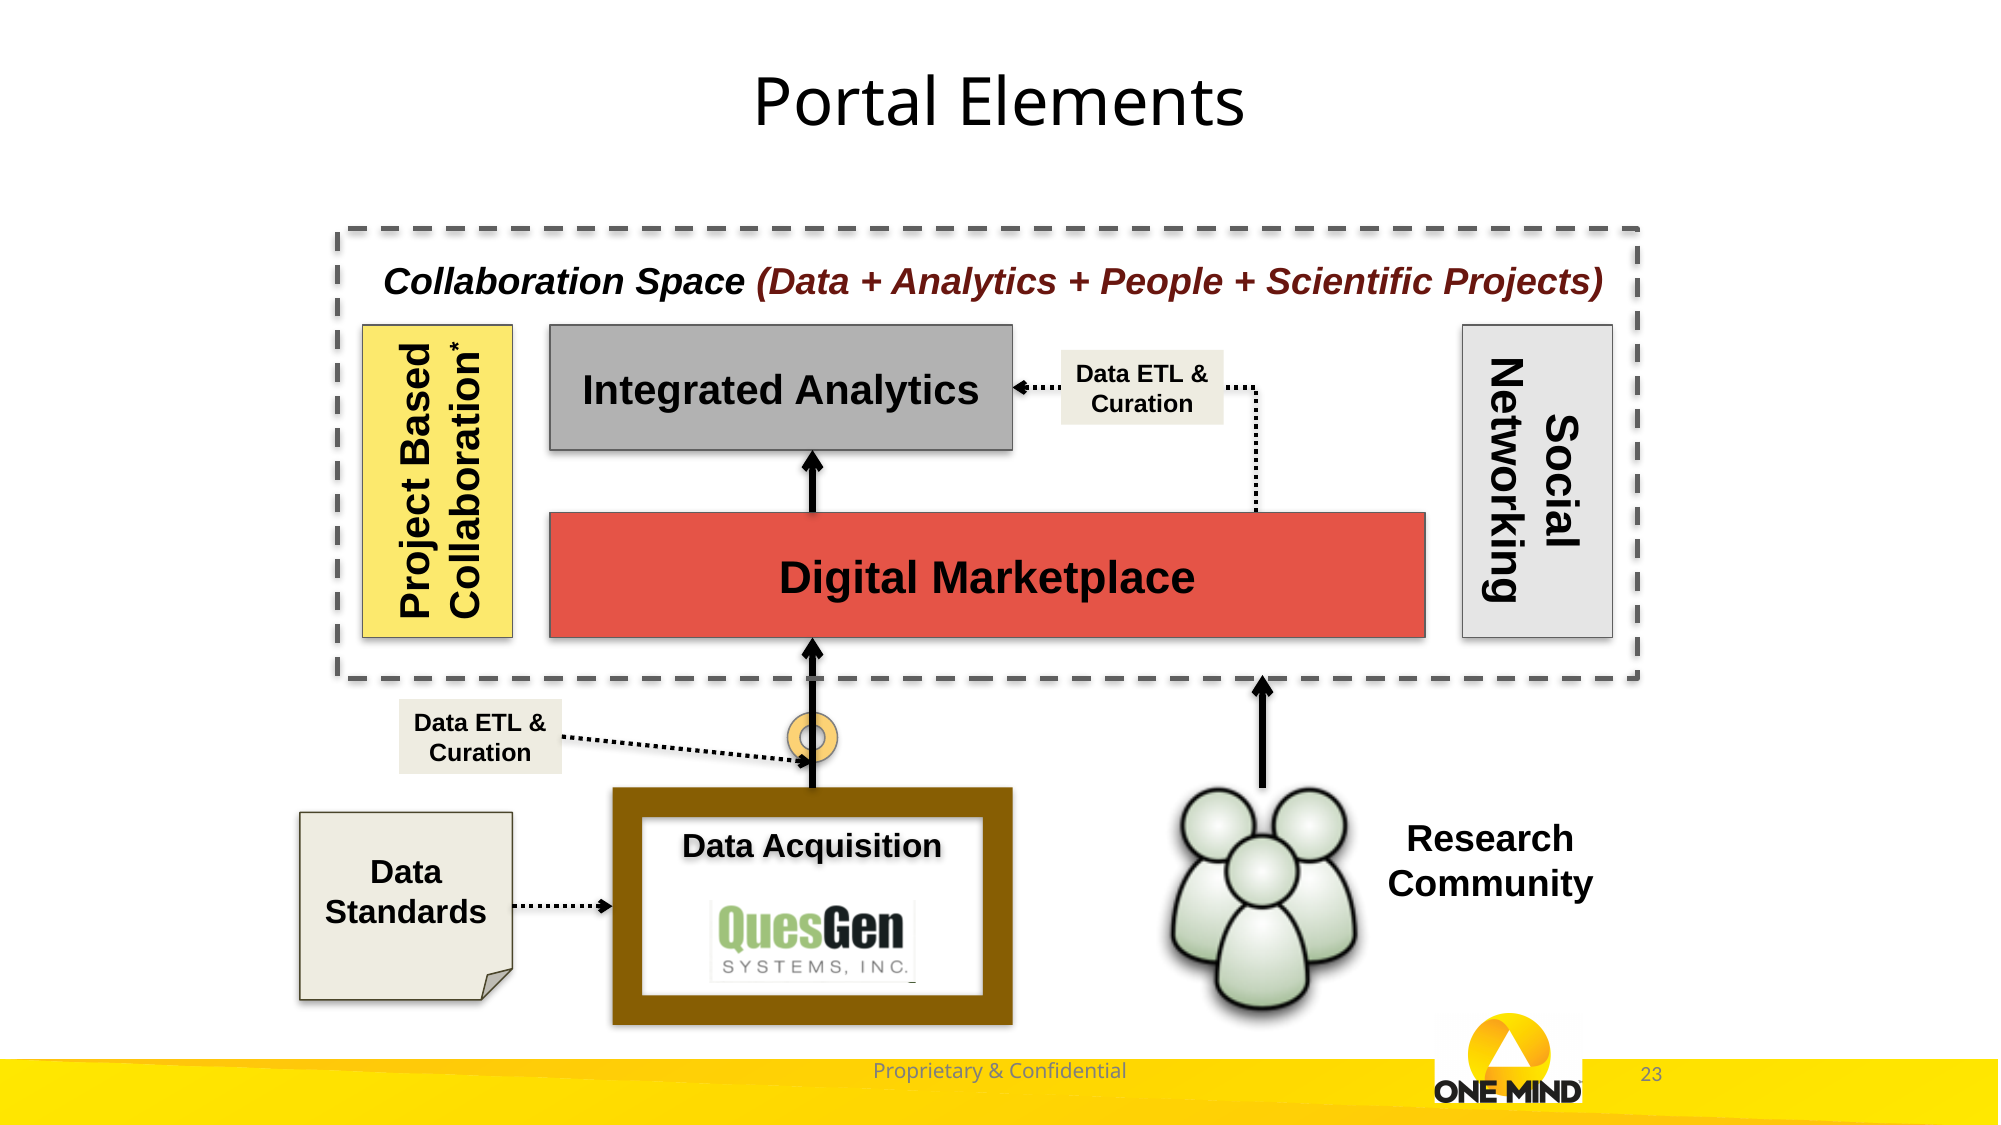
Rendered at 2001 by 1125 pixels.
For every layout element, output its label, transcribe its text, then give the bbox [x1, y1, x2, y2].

text_box [786, 713, 804, 757]
text_box [337, 228, 1638, 679]
text_box Portal Elements [267, 51, 1733, 147]
text_box Project Based Collaboration* [362, 324, 513, 638]
text_box Research Community [1382, 806, 1609, 912]
text_box Proprietary & Confidential [762, 1050, 1238, 1111]
picture [0, 1059, 2000, 1125]
text_box [1434, 1013, 1583, 1103]
text_box Data ETL & Curation [399, 699, 562, 774]
text_box [821, 713, 839, 762]
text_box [1058, 340, 1210, 585]
text_box 23 [1633, 1061, 1673, 1091]
picture [1149, 774, 1378, 1040]
text_box Collaboration Space (Data + Analytics + People + Scientific Projects) [368, 249, 1620, 310]
text_box Data Standards [299, 811, 514, 1001]
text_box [612, 787, 1013, 1026]
